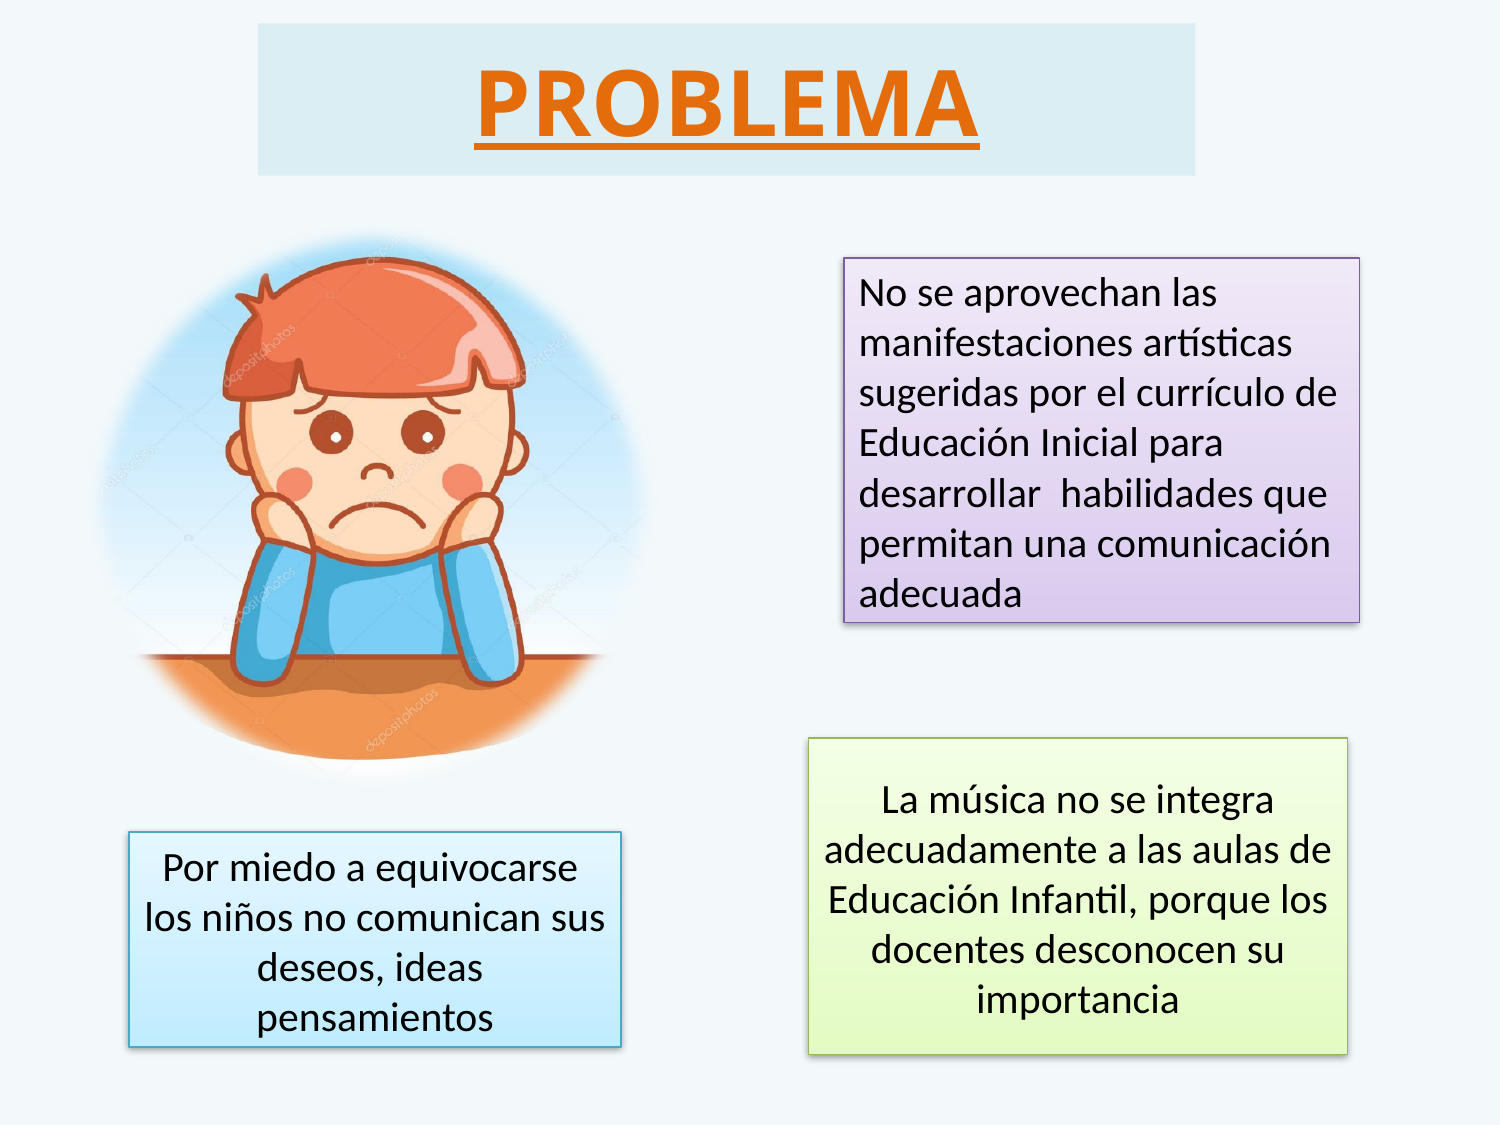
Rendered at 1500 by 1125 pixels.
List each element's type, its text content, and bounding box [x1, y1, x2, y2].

text_box Por miedo a equivocarse los niños no comunican sus deseos, ideas pensamientos [128, 831, 622, 1048]
title PROBLEMA [257, 23, 1196, 176]
text_box No se aprovechan las manifestaciones artísticas sugeridas por el currículo de Educación Inicial para desarrollar habilidades que permitan una comunicación adecuada [843, 257, 1360, 623]
text_box La música no se integra adecuadamente a las aulas de Educación Infantil, porque los docentes desconocen su importancia [808, 737, 1348, 1055]
picture [81, 222, 660, 794]
list [75, 262, 1425, 1005]
